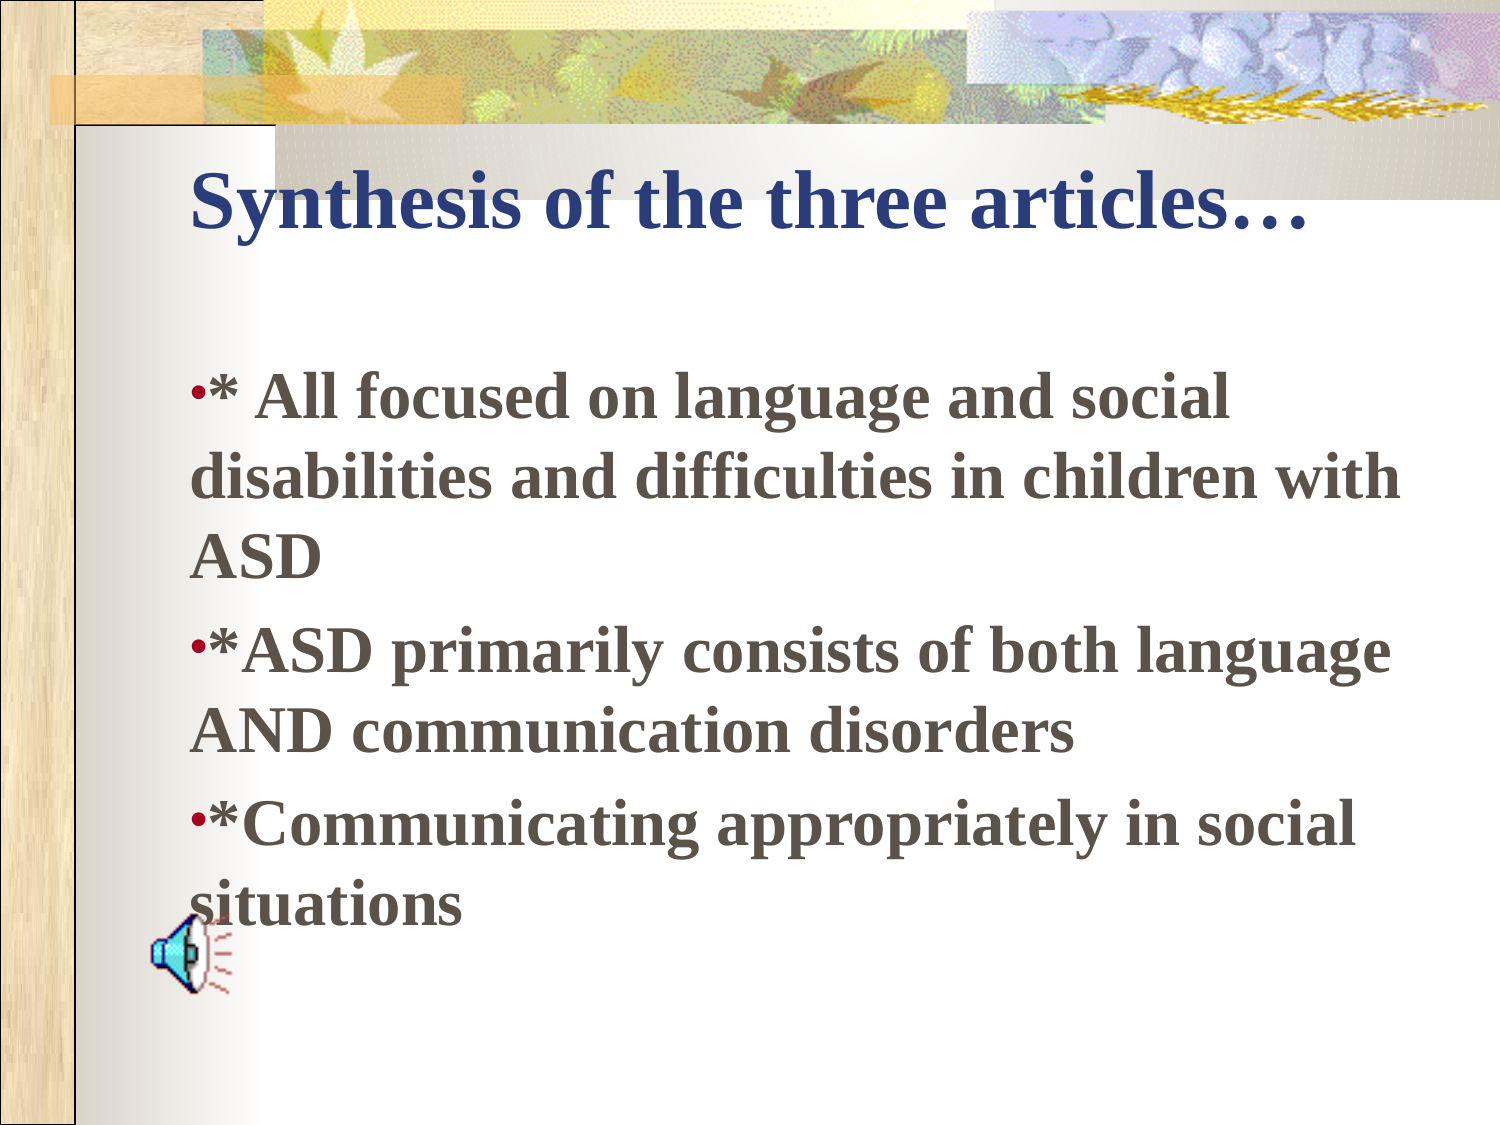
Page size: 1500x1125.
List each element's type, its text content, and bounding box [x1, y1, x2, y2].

list * All focused on language and social disabilities and difficulties in children with ASD *ASD primarily consists of both language AND communication disorders *Communicating appropriately in social situations [174, 344, 1450, 1020]
picture [76, 0, 1500, 124]
text_box [149, 912, 238, 1000]
picture [1, 1, 74, 1124]
title Synthesis of the three articles… [174, 137, 1450, 325]
